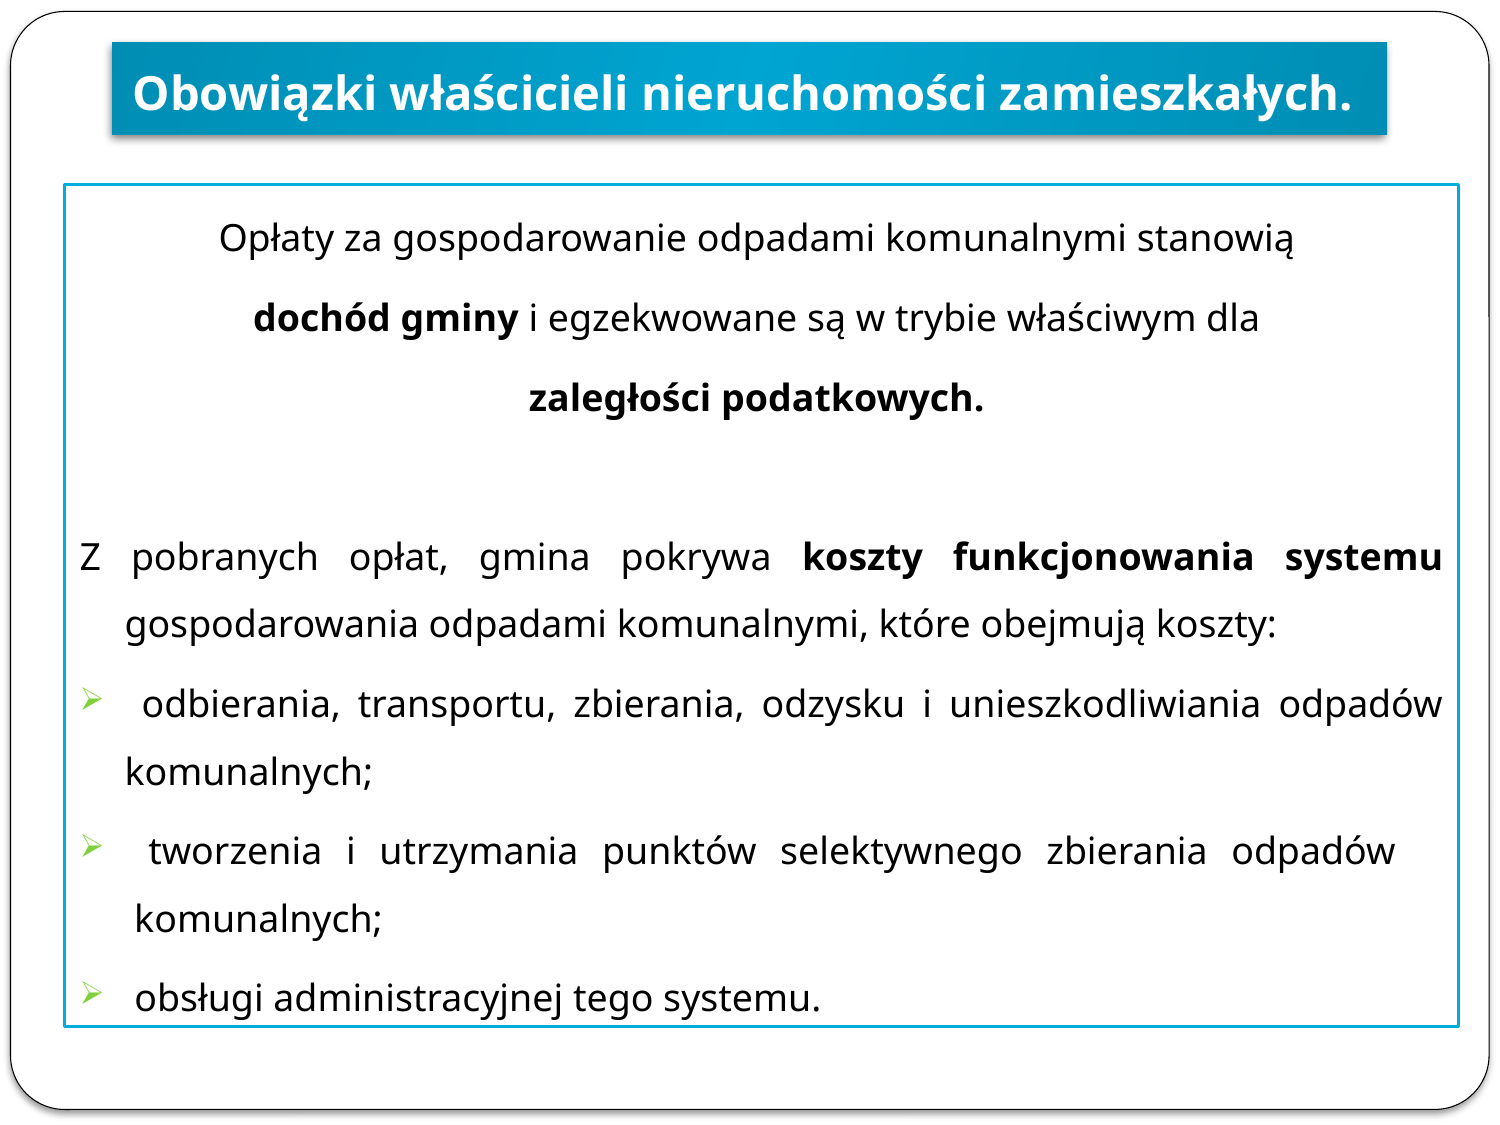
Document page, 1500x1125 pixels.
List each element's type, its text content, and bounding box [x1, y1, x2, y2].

list Opłaty za gospodarowanie odpadami komunalnymi stanowią dochód gminy i egzekwowane są w trybie właściwym dla zaległości podatkowych. Z pobranych opłat, gmina pokrywa koszty funkcjonowania systemu gospodarowania odpadami komunalnymi, które obejmują koszty: odbierania, transportu, zbierania, odzysku i unieszkodliwiania odpadów komunalnych; tworzenia i utrzymania punktów selektywnego zbierania odpadów komunalnych; obsługi administracyjnej tego systemu. [63, 183, 1460, 1028]
text_box Obowiązki właścicieli nieruchomości zamieszkałych. [112, 42, 1388, 135]
